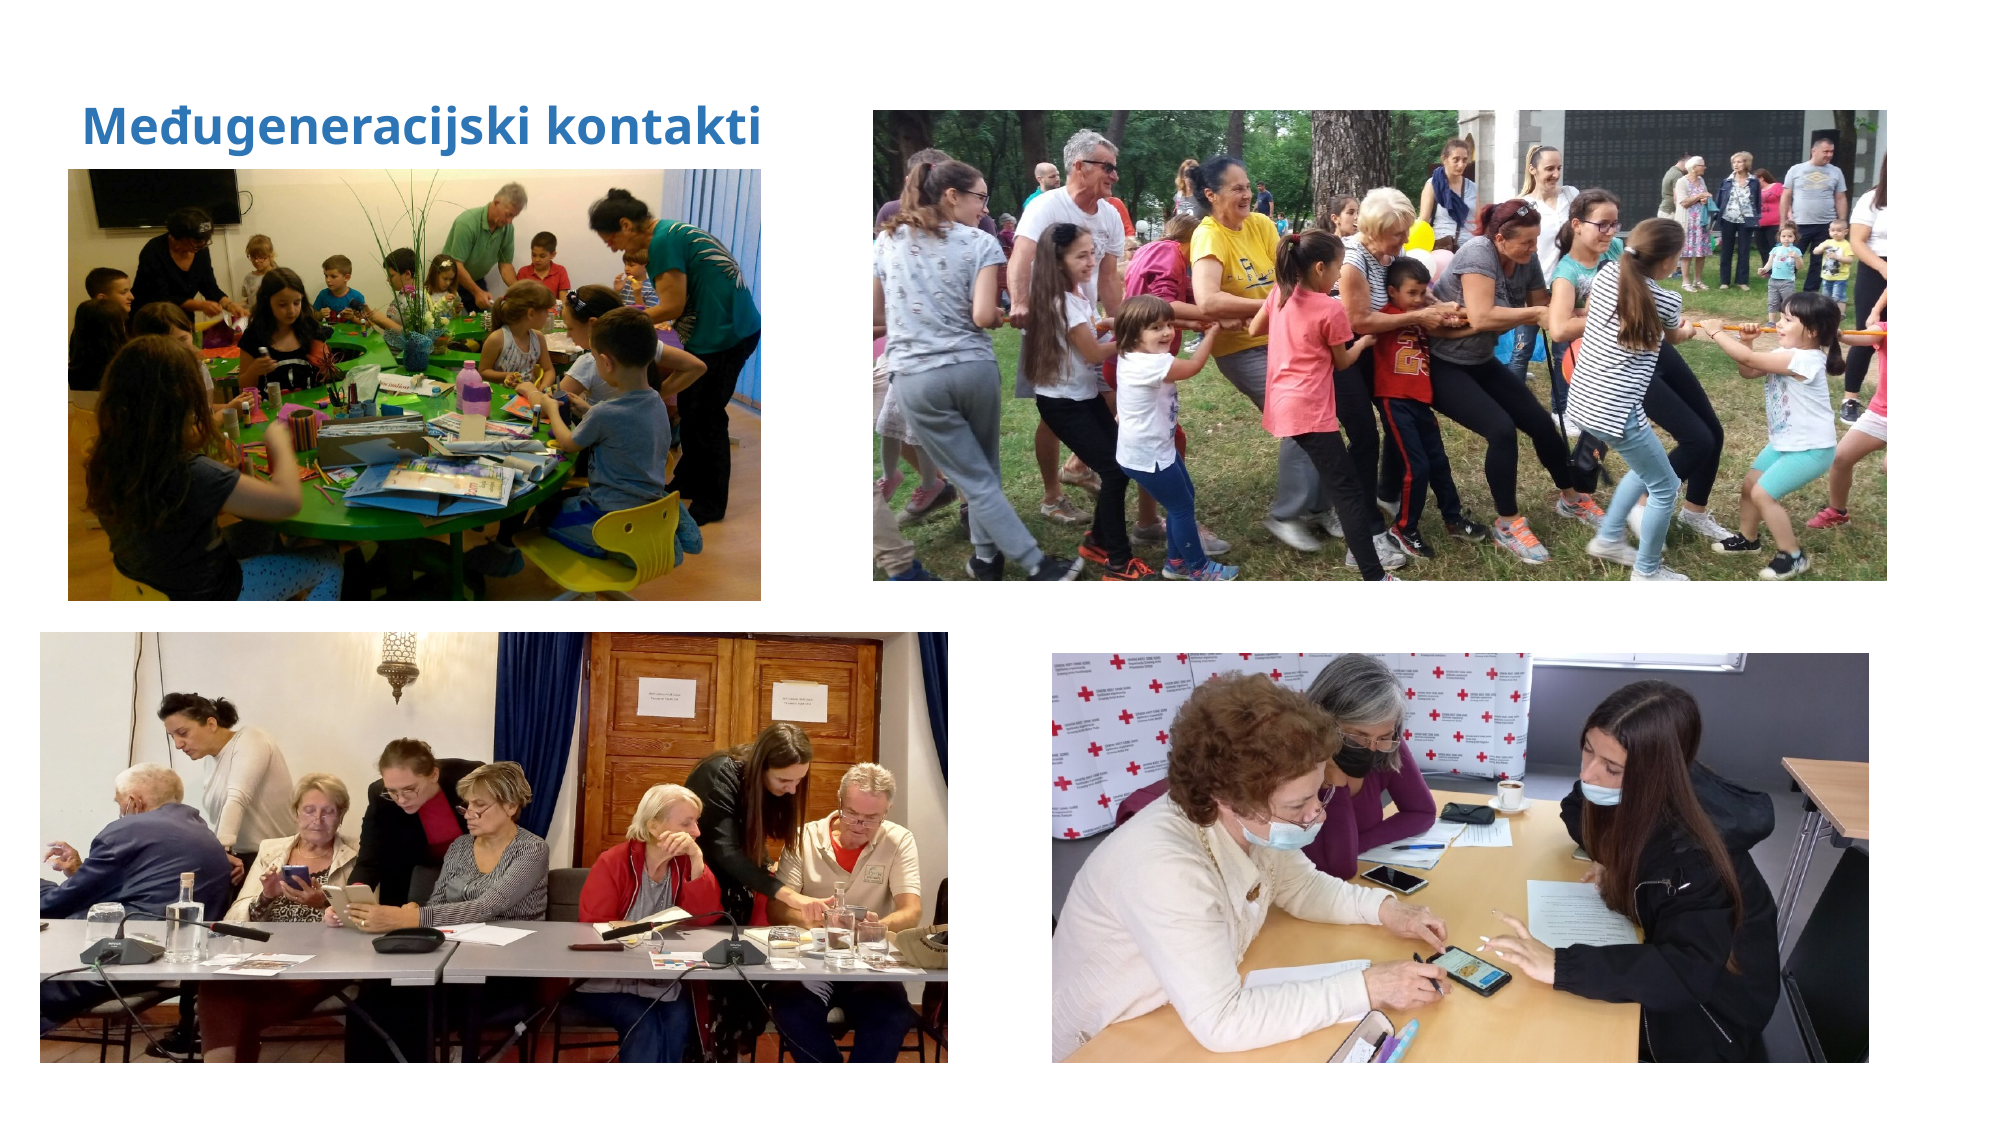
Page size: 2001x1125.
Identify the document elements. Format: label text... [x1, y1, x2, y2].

picture [1052, 653, 1869, 1063]
picture [40, 632, 948, 1063]
picture [68, 169, 761, 601]
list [873, 110, 1887, 581]
title Međugeneracijski kontakti [66, 57, 783, 163]
